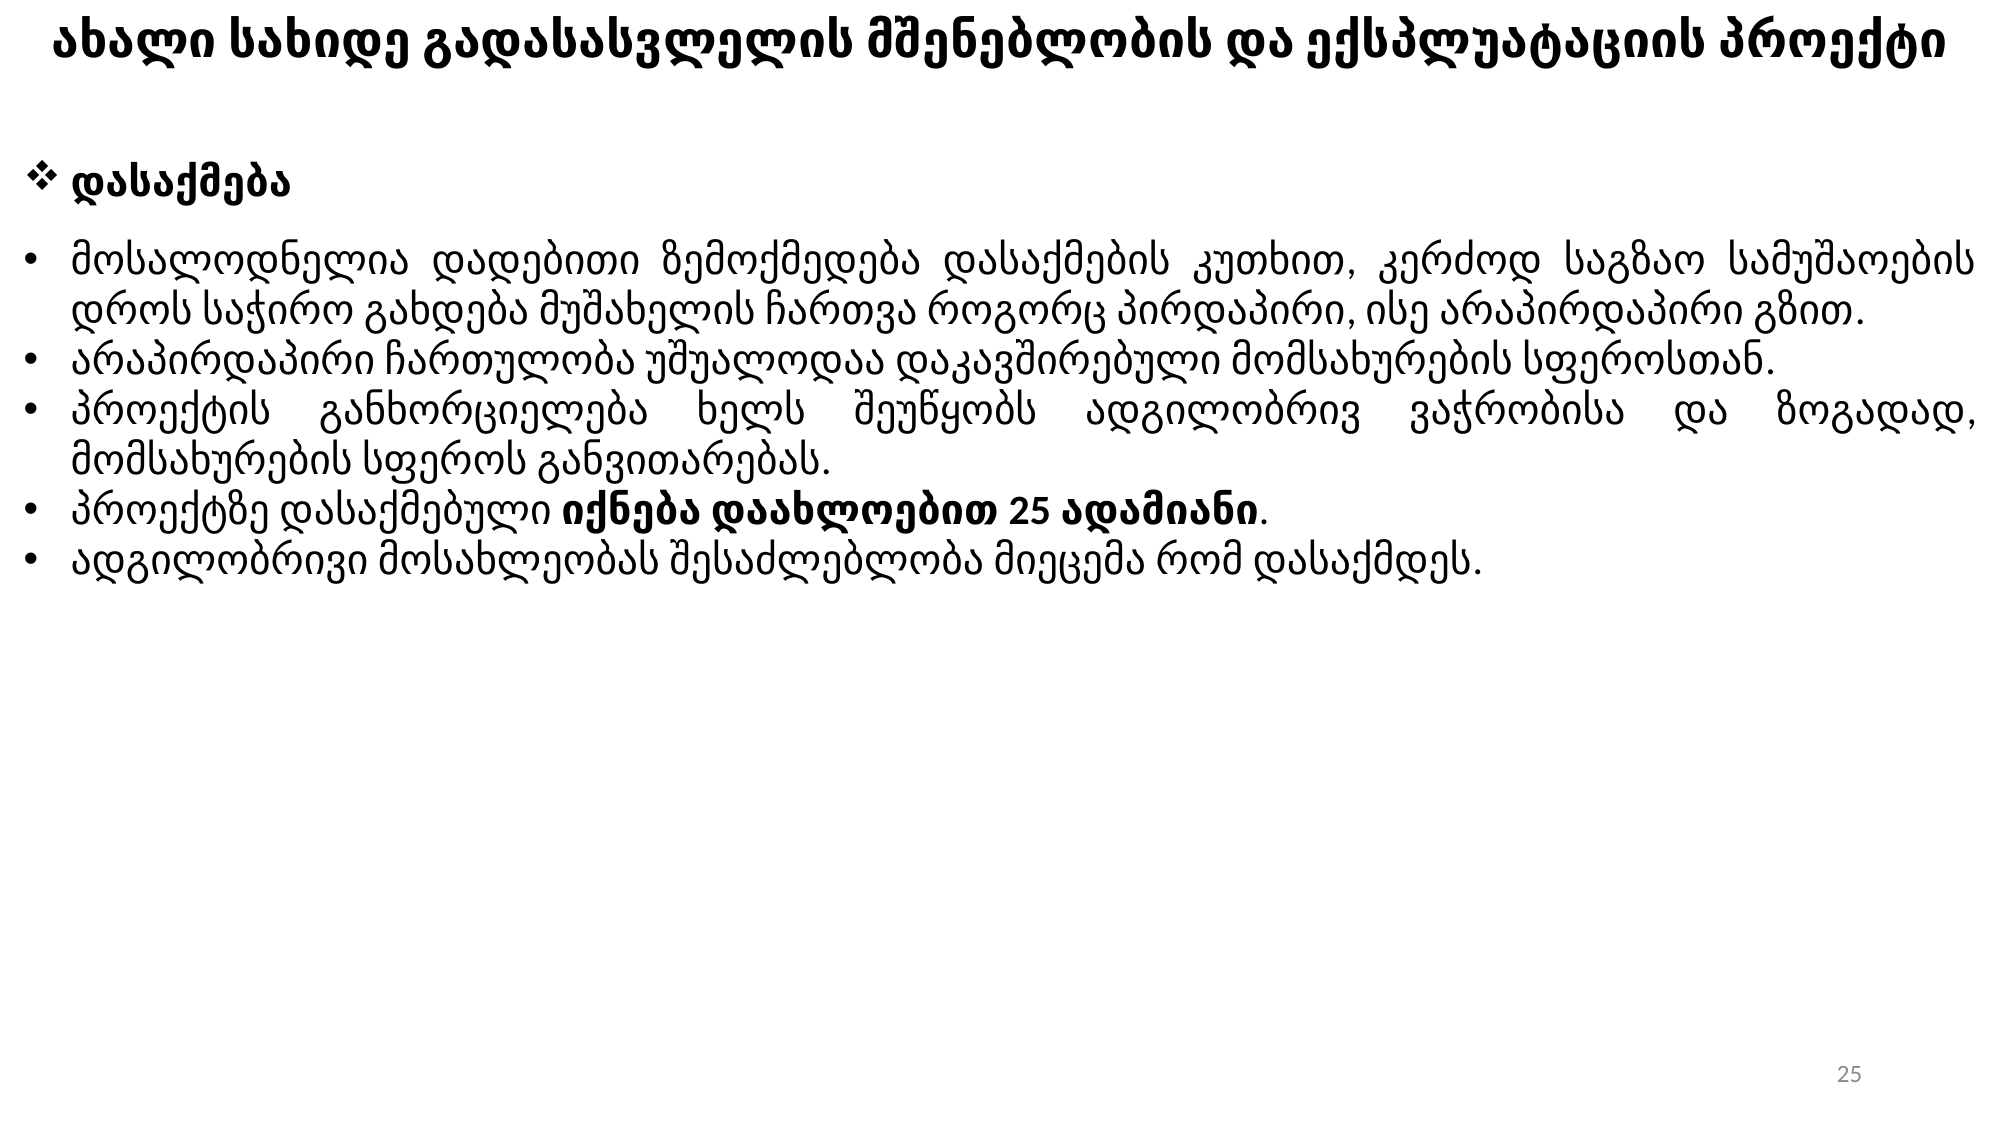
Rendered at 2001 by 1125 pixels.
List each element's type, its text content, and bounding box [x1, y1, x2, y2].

text_box დასაქმება მოსალოდნელია დადებითი ზემოქმედება დასაქმების კუთხით, კერძოდ საგზაო სამუშაოების დროს საჭირო გახდება მუშახელის ჩართვა როგორც პირდაპირი, ისე არაპირდაპირი გზით. არაპირდაპირი ჩართულობა უშუალოდაა დაკავშირებული მომსახურების სფეროსთან. პროექტის განხორციელება ხელს შეუწყობს ადგილობრივ ვაჭრობისა და ზოგადად, მომსახურების სფეროს განვითარებას. პროექტზე დასაქმებული იქნება დაახლოებით 25 ადამიანი. ადგილობრივი მოსახლეობას შესაძლებლობა მიეცემა რომ დასაქმდეს. [8, 147, 1991, 591]
text_box ახალი სახიდე გადასასვლელის მშენებლობის და ექსპლუატაციის პროექტი [0, 0, 2000, 75]
slide_number 25 [1412, 1042, 1863, 1103]
